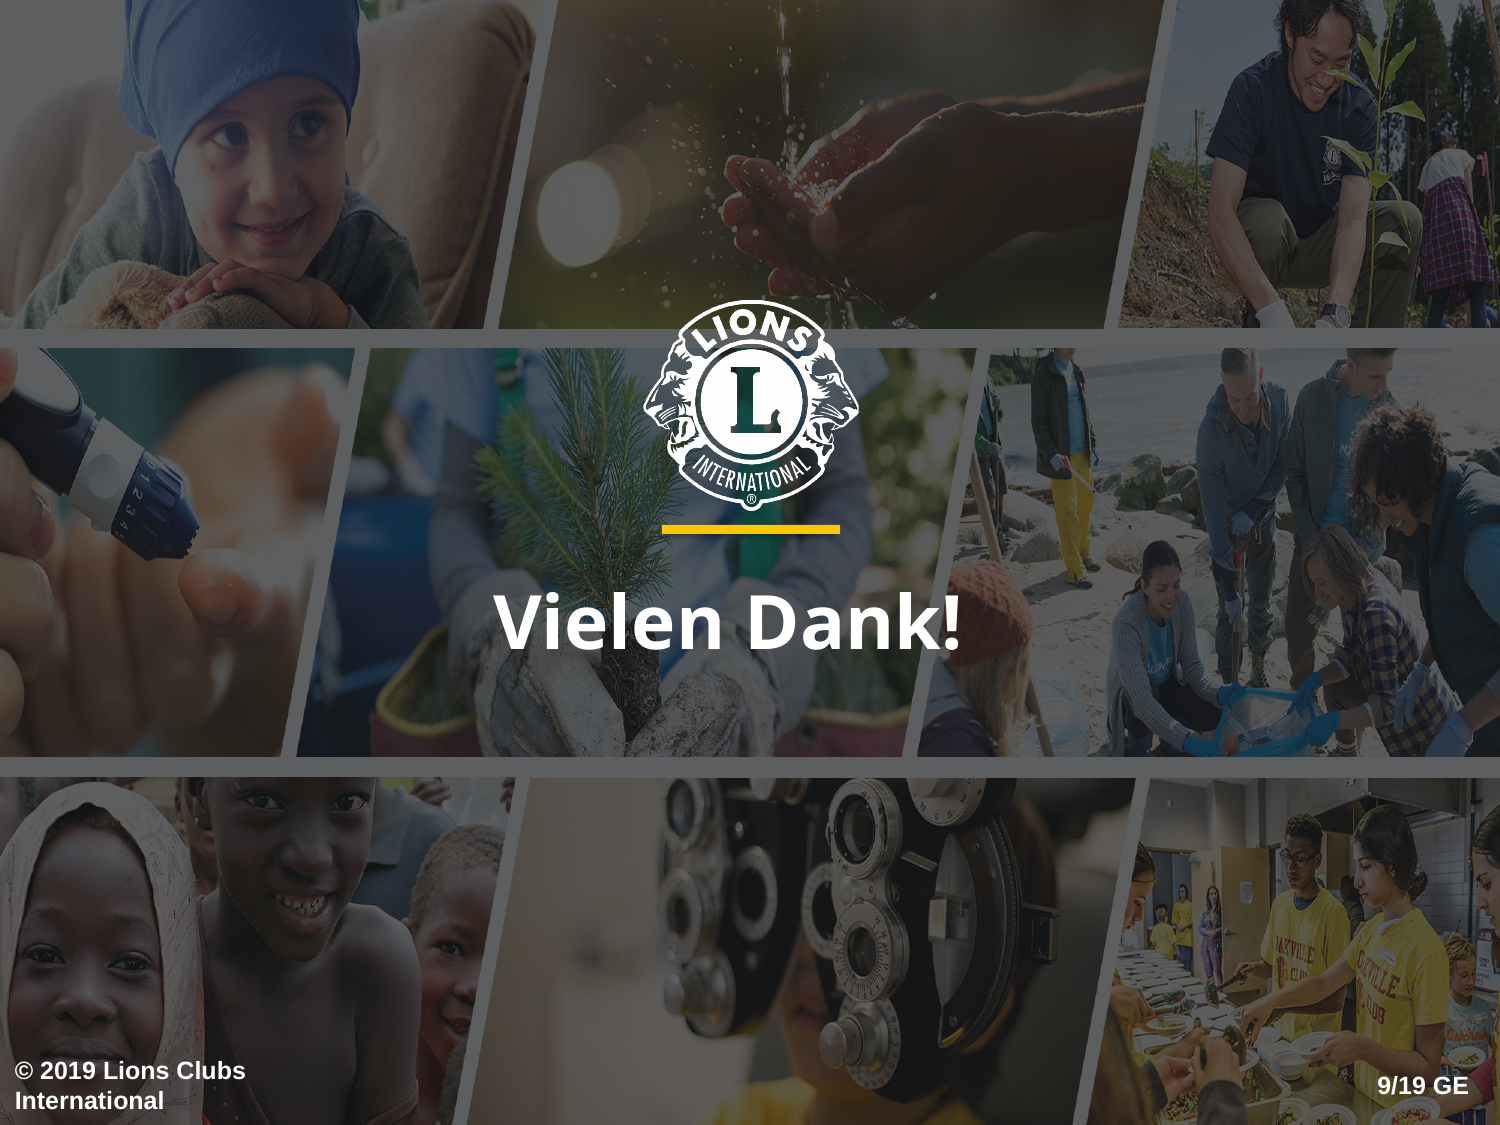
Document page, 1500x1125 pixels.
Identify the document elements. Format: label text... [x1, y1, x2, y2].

text_box [0, 0, 1500, 1125]
text_box 9/19 GE [1362, 1062, 1500, 1108]
picture [642, 299, 859, 511]
text_box [729, 532, 781, 592]
text_box Vielen Dank! [249, 510, 1207, 747]
text_box © 2019 Lions Clubs International [0, 1047, 419, 1122]
text_box [661, 524, 841, 535]
